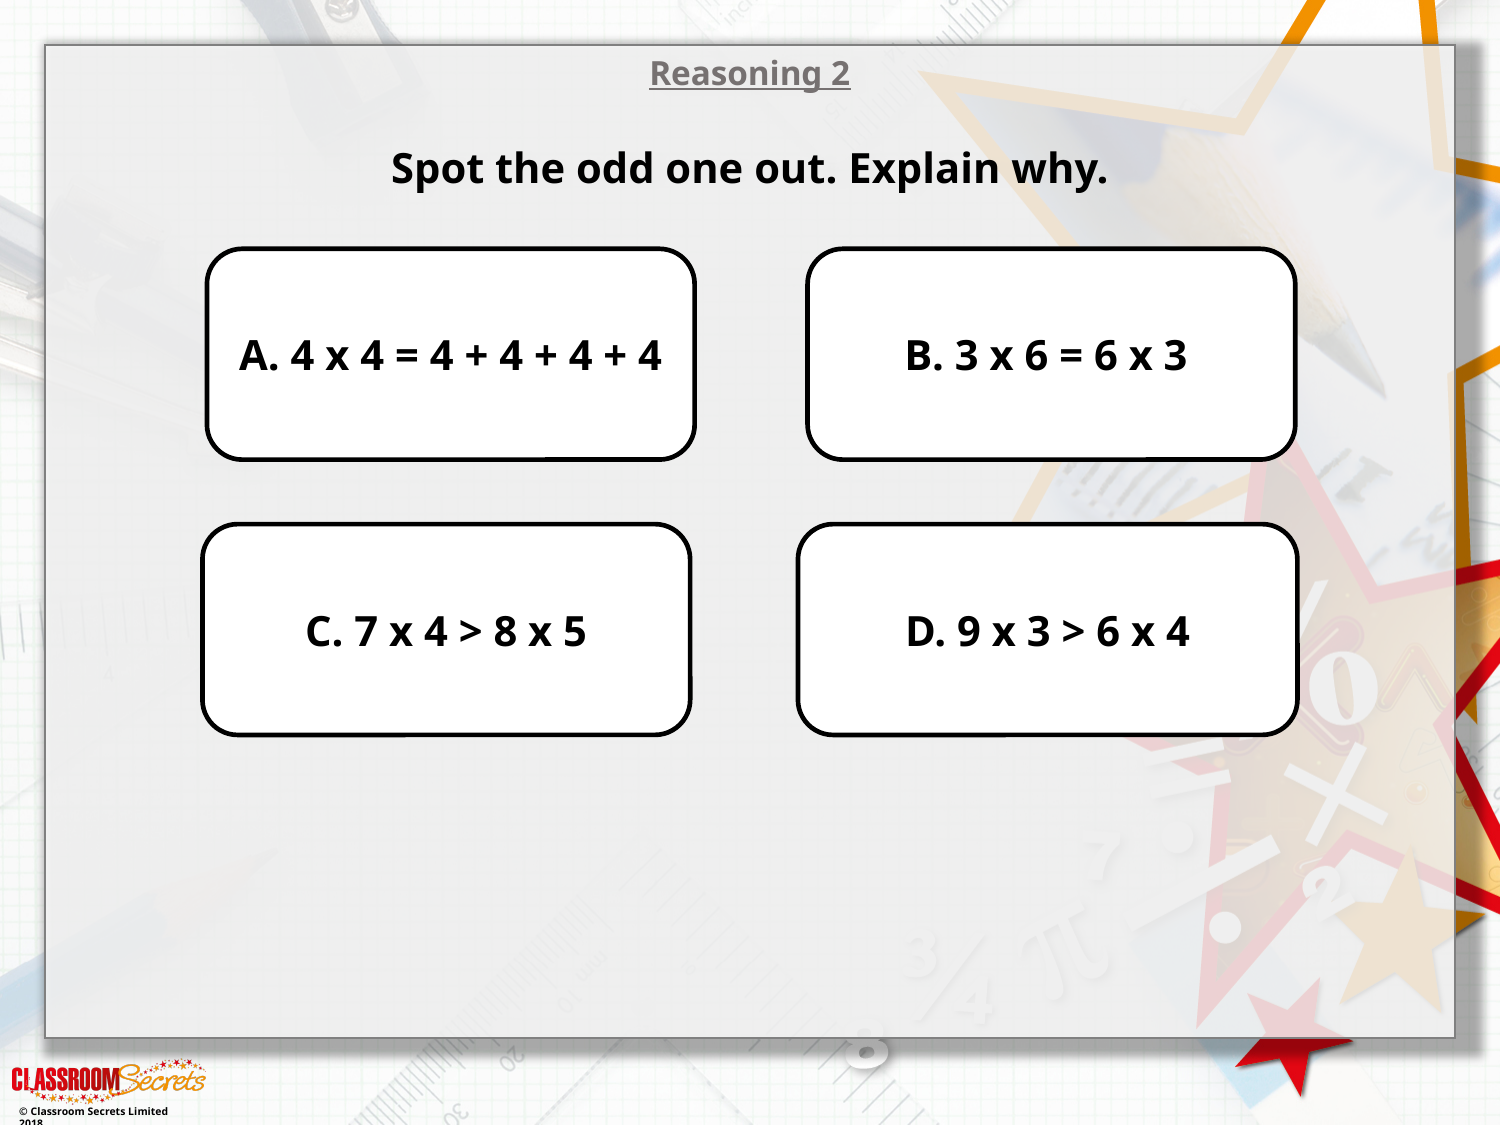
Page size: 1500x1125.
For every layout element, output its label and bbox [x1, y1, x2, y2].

picture [0, 0, 1500, 1125]
text_box [202, 248, 1298, 735]
